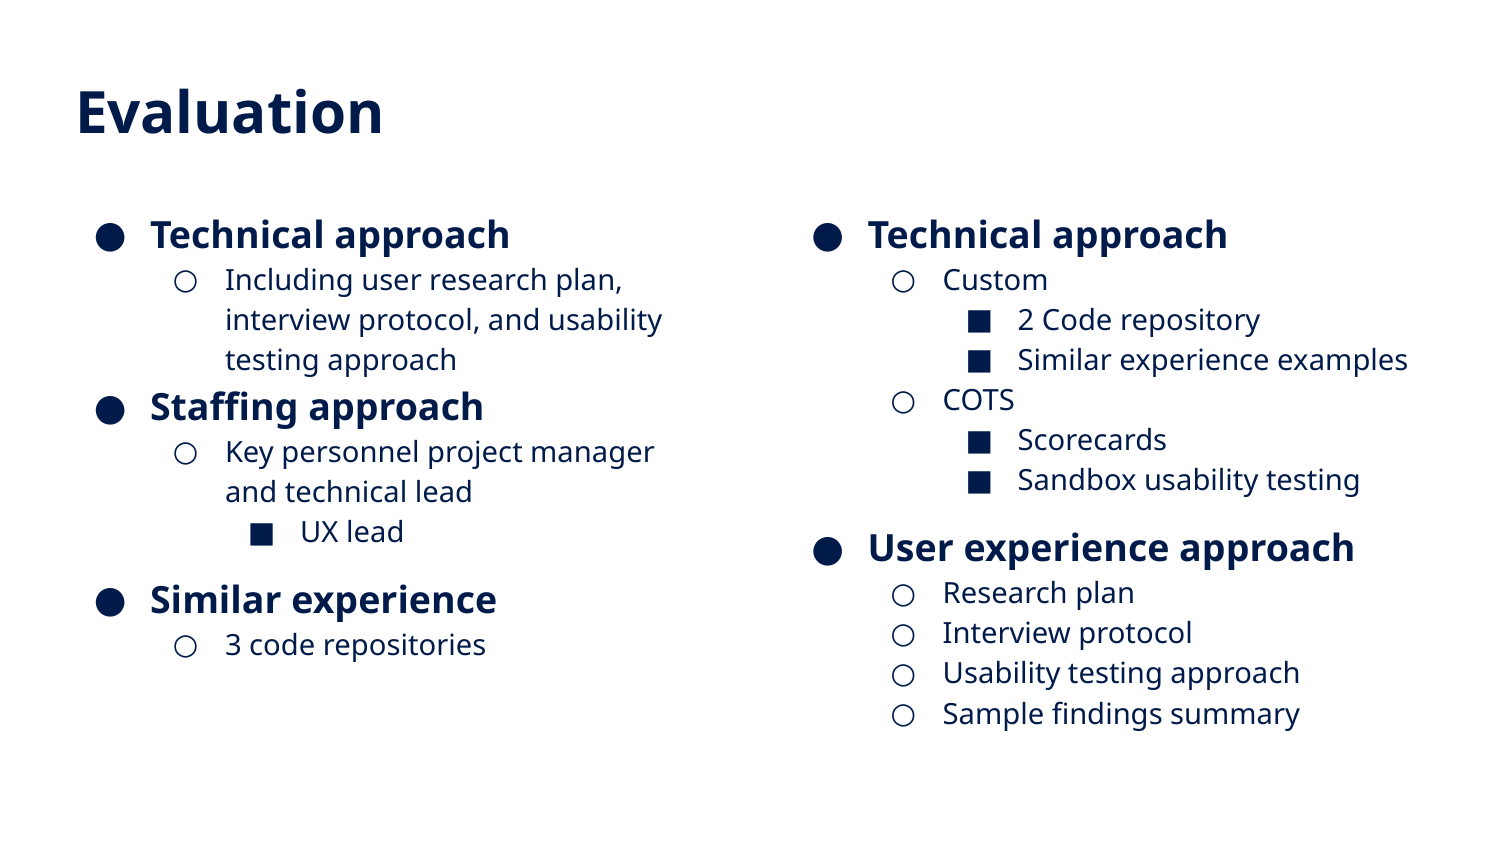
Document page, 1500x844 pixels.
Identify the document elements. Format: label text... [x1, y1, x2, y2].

title Evaluation [75, 75, 1425, 231]
list Technical approach Including user research plan, interview protocol, and usability testing approach Staffing approach Key personnel project manager and technical lead UX lead Similar experience 3 code repositories [75, 189, 708, 750]
list Technical approach Custom 2 Code repository Similar experience examples COTS Scorecards Sandbox usability testing User experience approach Research plan Interview protocol Usability testing approach Sample findings summary [792, 189, 1425, 750]
